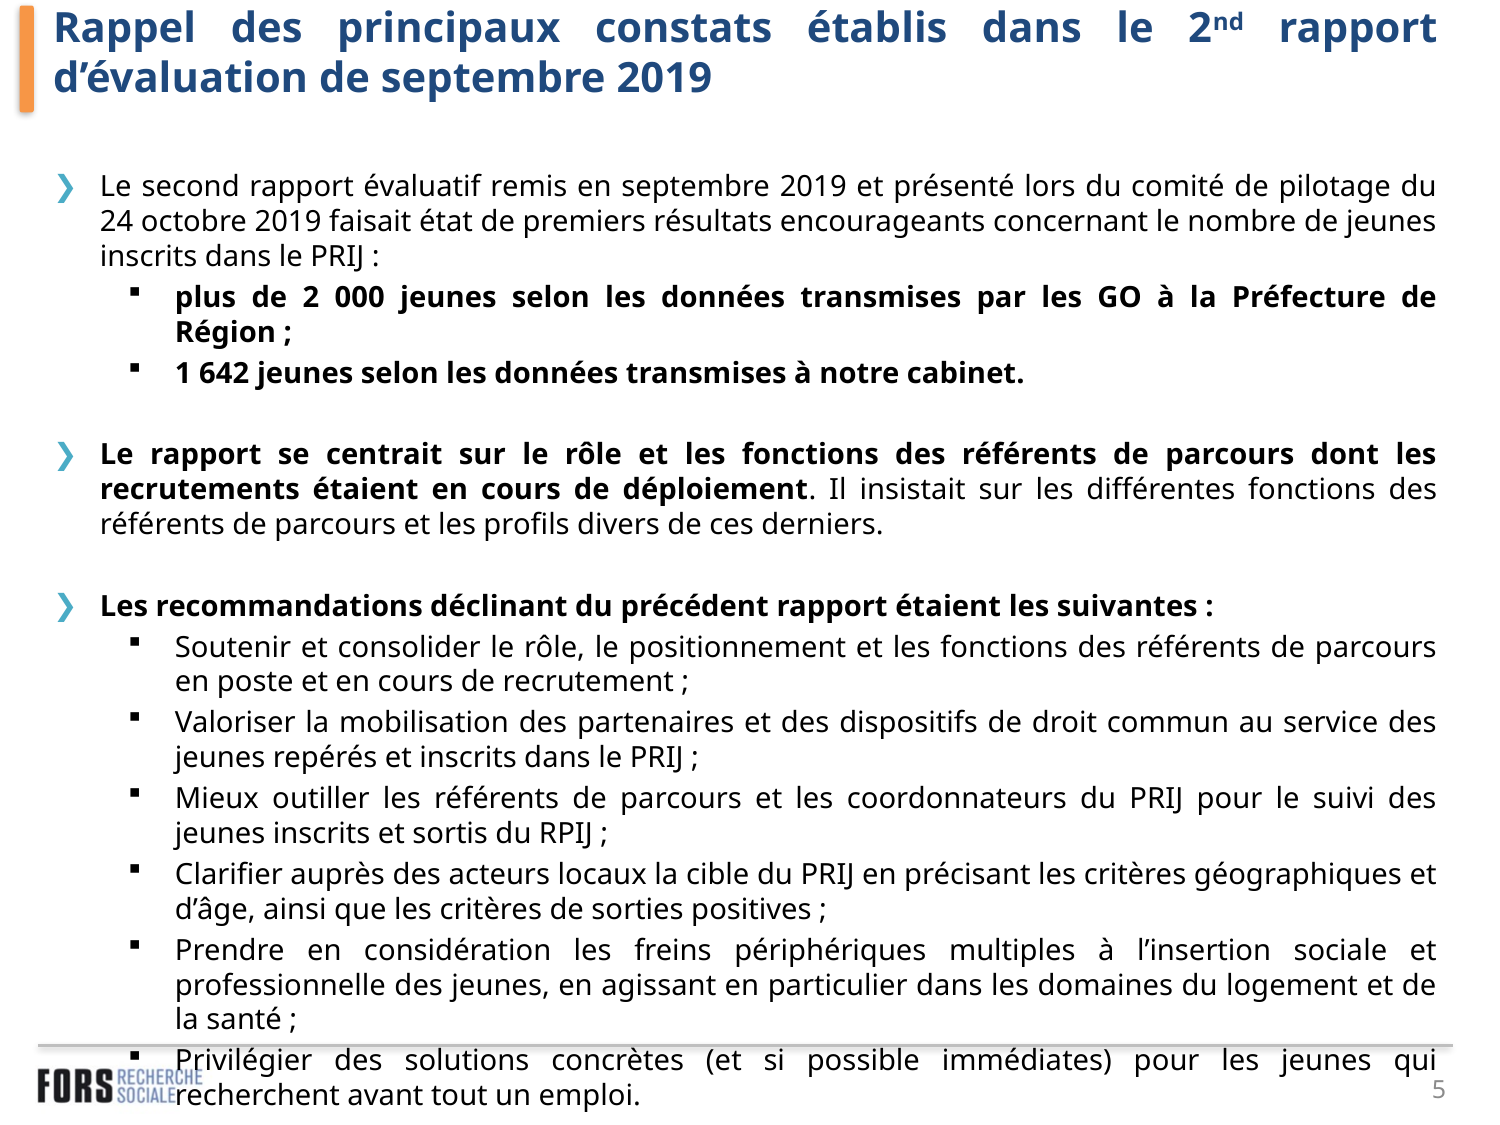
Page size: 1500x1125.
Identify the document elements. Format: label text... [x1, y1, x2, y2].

slide_number 5 [1111, 1060, 1462, 1121]
list Le second rapport évaluatif remis en septembre 2019 et présenté lors du comité de pilotage du 24 octobre 2019 faisait état de premiers résultats encourageants concernant le nombre de jeunes inscrits dans le PRIJ : plus de 2 000 jeunes selon les données transmises par les GO à la Préfecture de Région ; 1 642 jeunes selon les données transmises à notre cabinet. Le rapport se centrait sur le rôle et les fonctions des référents de parcours dont les recrutements étaient en cours de déploiement. Il insistait sur les différentes fonctions des référents de parcours et les profils divers de ces derniers. Les recommandations déclinant du précédent rapport étaient les suivantes : Soutenir et consolider le rôle, le positionnement et les fonctions des référents de parcours en poste et en cours de recrutement ; Valoriser la mobilisation des partenaires et des dispositifs de droit commun au service des jeunes repérés et inscrits dans le PRIJ ; Mieux outiller les référents de parcours et les coordonnateurs du PRIJ pour le suivi des jeunes inscrits et sortis du RPIJ ; Clarifier auprès des acteurs locaux la cible du PRIJ en précisant les critères géographiques et d’âge, ainsi que les critères de sorties positives ; Prendre en considération les freins périphériques multiples à l’insertion sociale et professionnelle des jeunes, en agissant en particulier dans les domaines du logement et de la santé ; Privilégier des solutions concrètes (et si possible immédiates) pour les jeunes qui recherchent avant tout un emploi. [38, 159, 1453, 1017]
title Rappel des principaux constats établis dans le 2nd rapport d’évaluation de septembre 2019 [38, 14, 1453, 89]
picture [19, 1049, 226, 1114]
